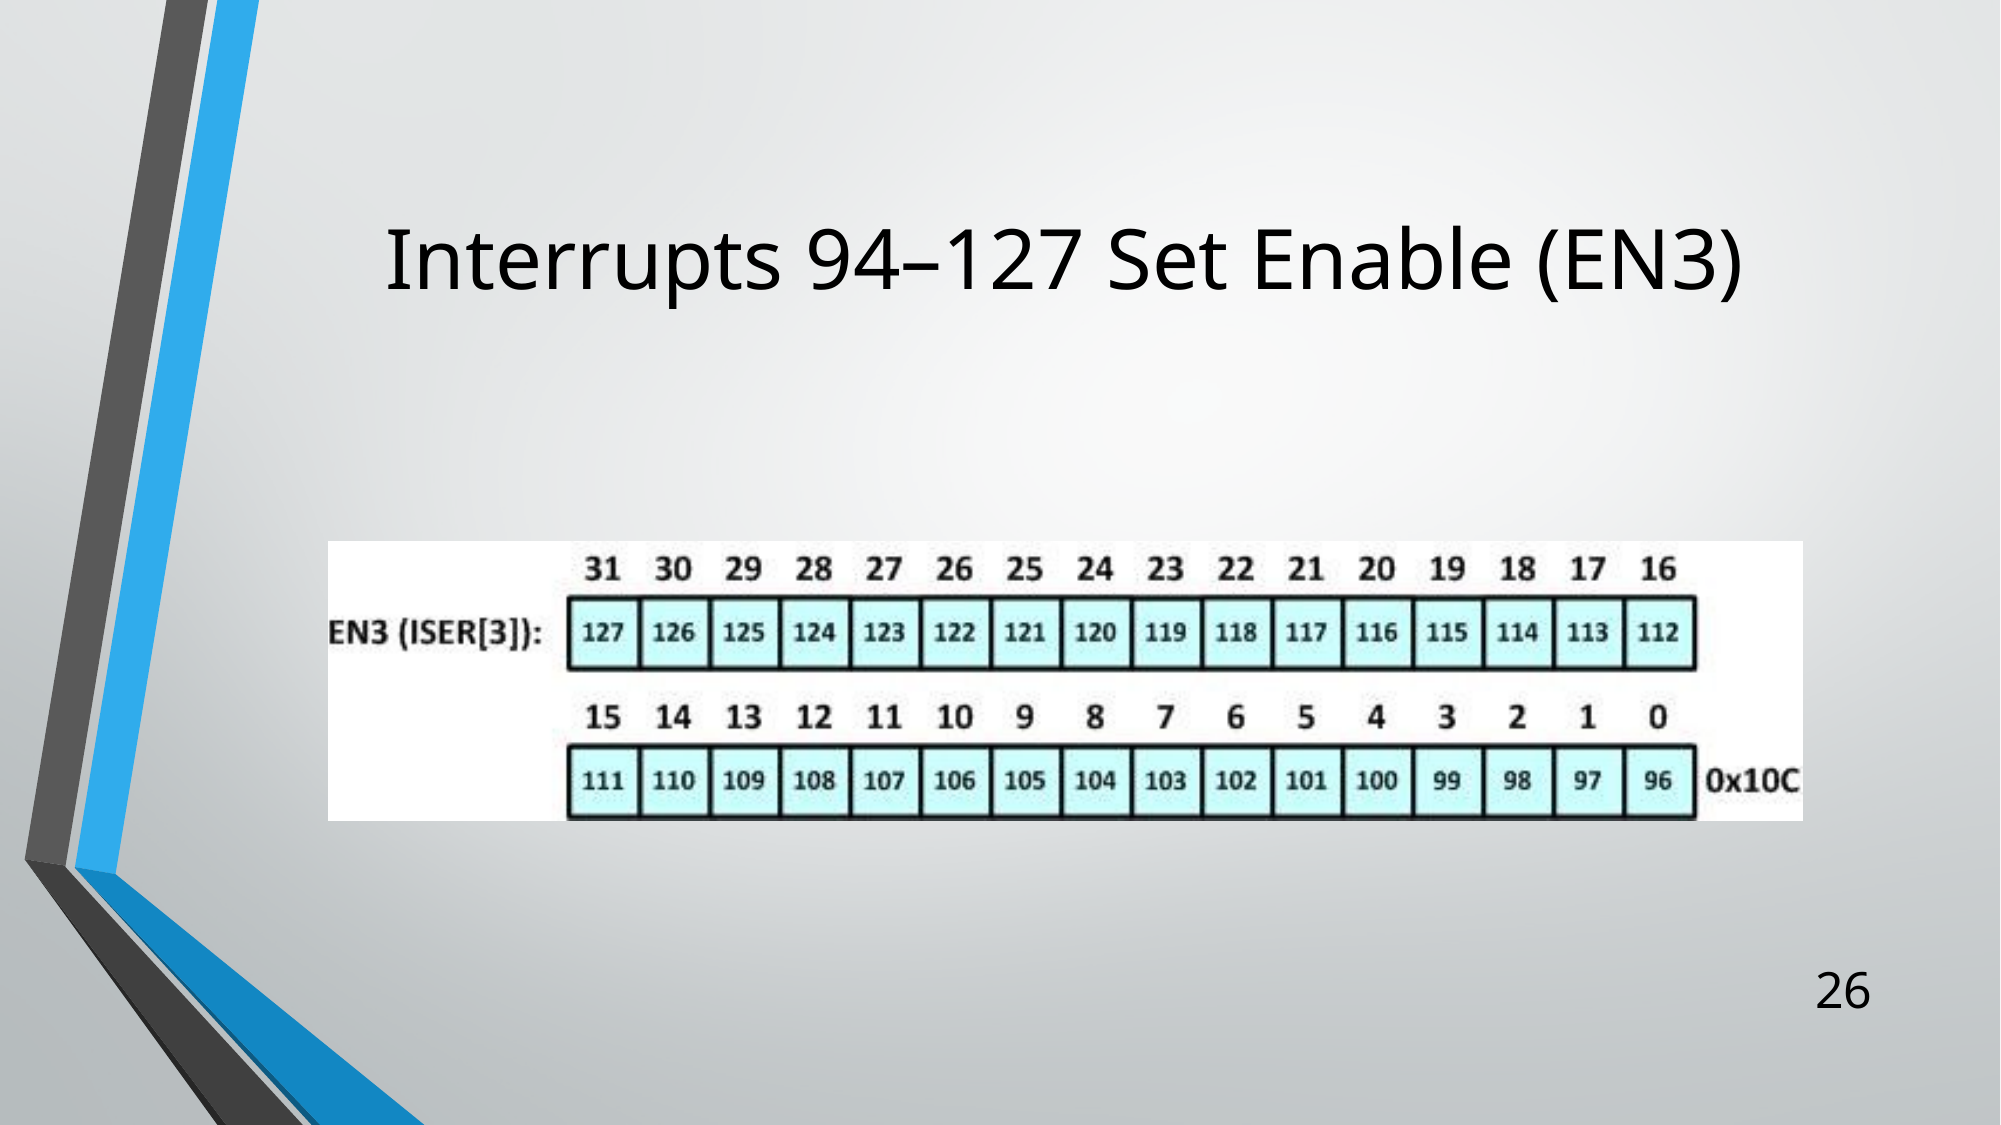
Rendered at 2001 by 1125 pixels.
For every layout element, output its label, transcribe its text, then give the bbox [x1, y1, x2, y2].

slide_number 26 [1796, 962, 1887, 1023]
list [327, 541, 1803, 821]
title Interrupts 94–127 Set Enable (EN3) [243, 112, 1887, 400]
